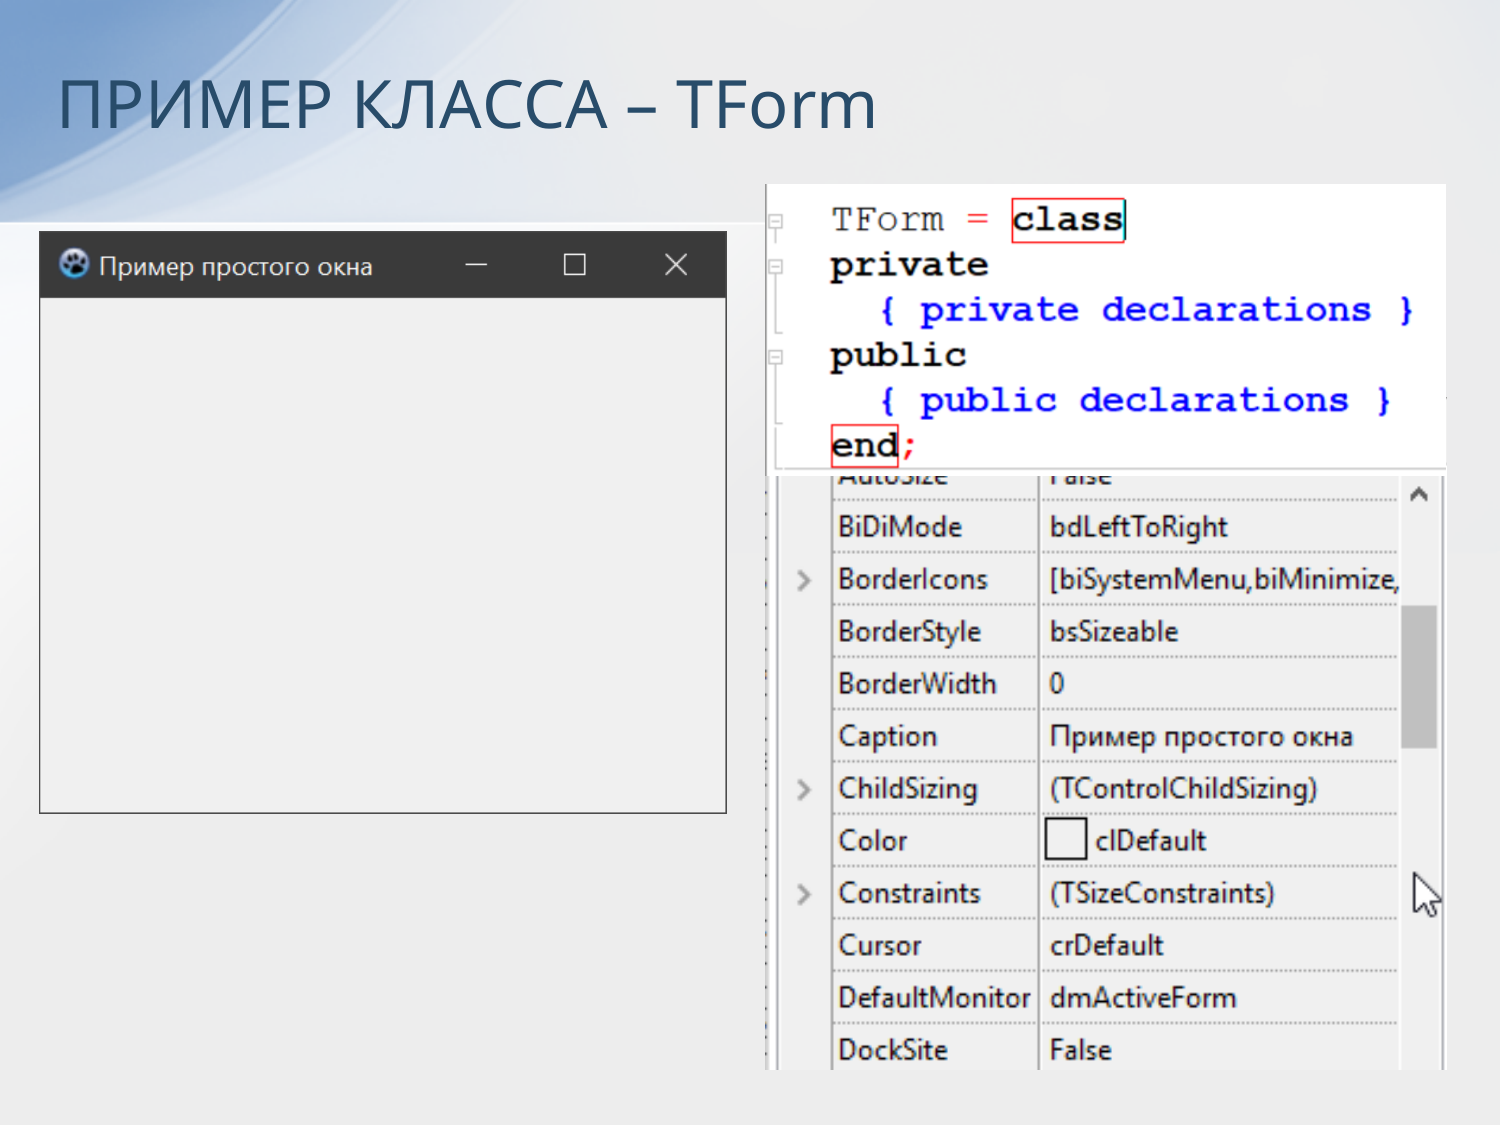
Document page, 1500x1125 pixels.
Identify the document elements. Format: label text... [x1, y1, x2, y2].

text_box ПРИМЕР КЛАССА – TForm [41, 54, 1447, 161]
picture [0, 0, 1500, 1125]
